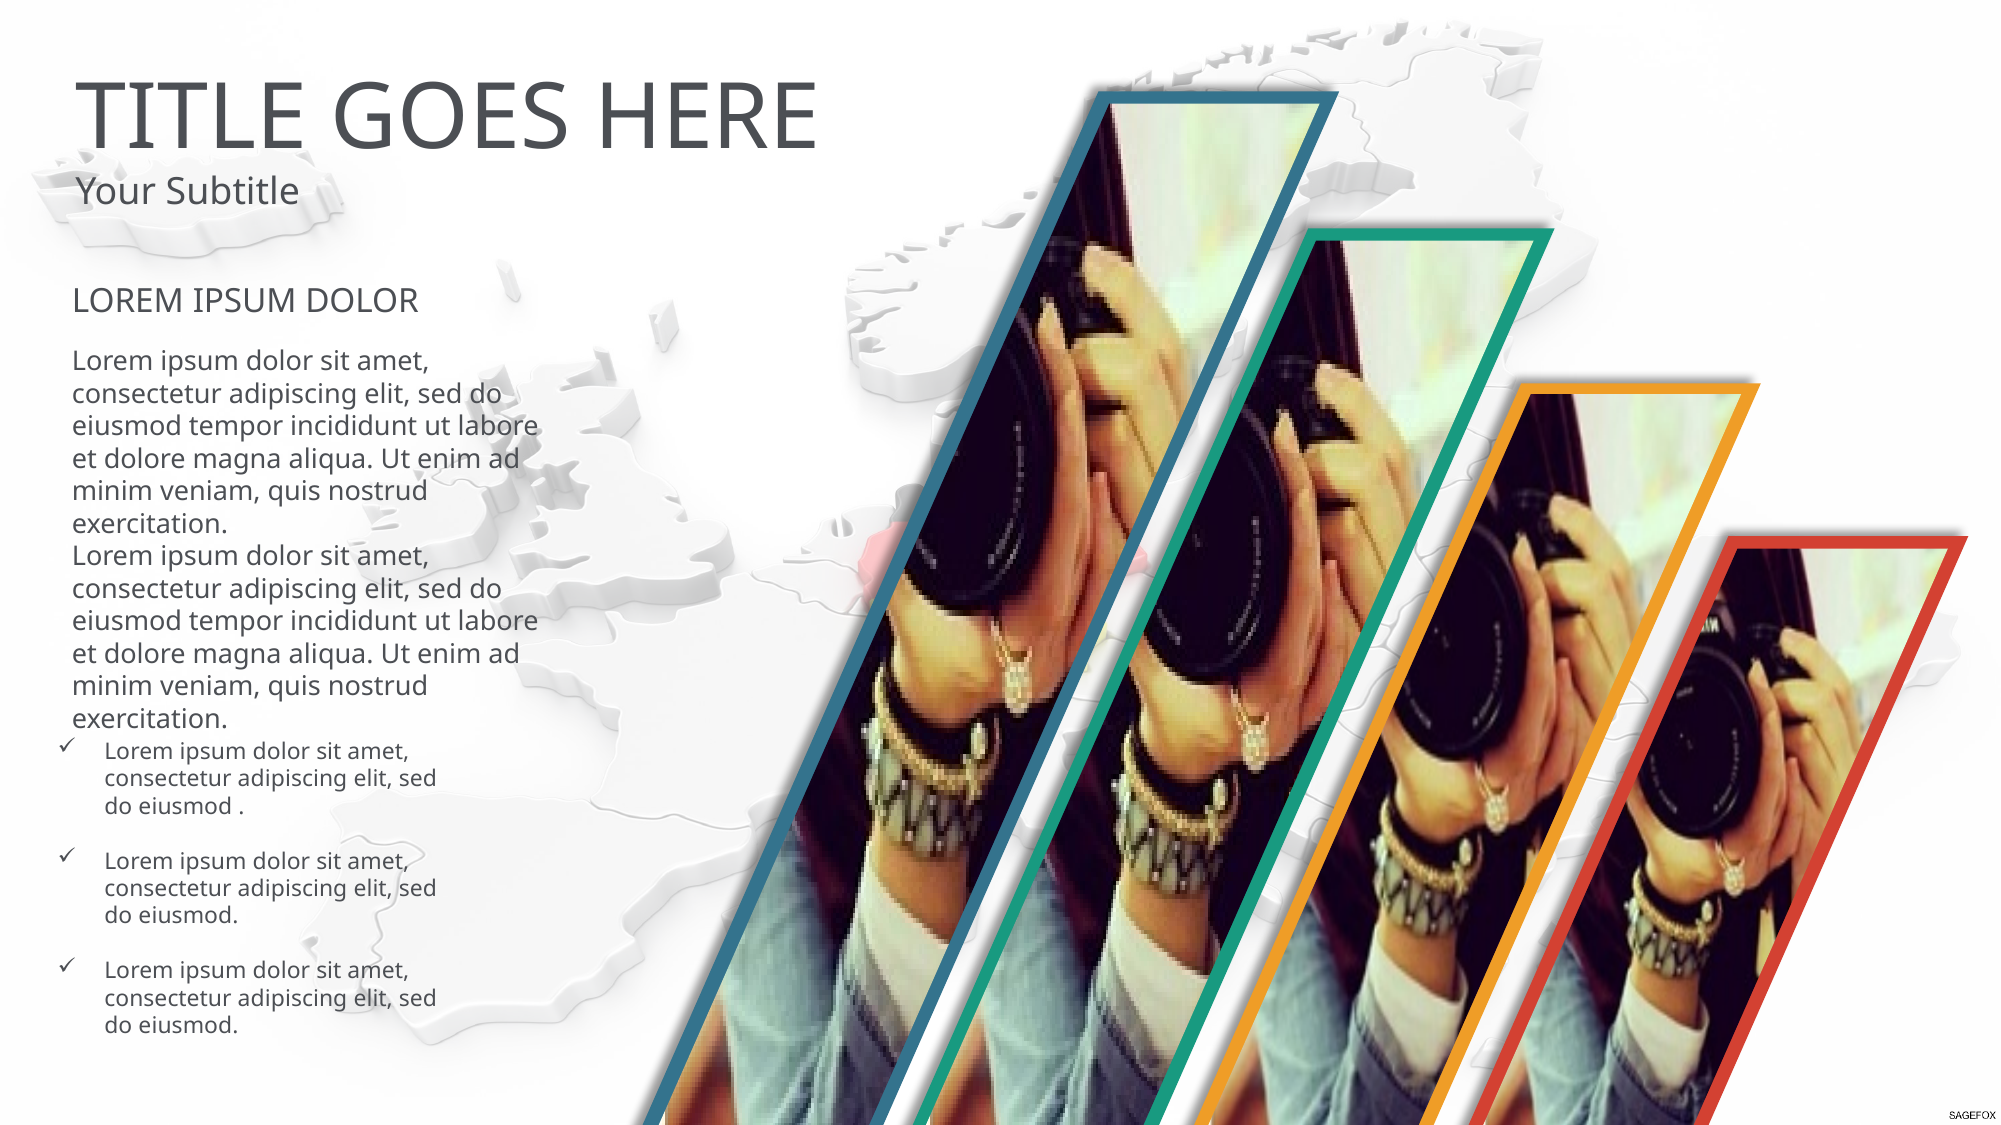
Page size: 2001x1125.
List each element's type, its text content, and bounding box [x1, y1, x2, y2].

text_box Lorem ipsum dolor sit amet, consectetur adipiscing elit, sed do eiusmod . Lorem ipsum dolor sit amet, consectetur adipiscing elit, sed do eiusmod. Lorem ipsum dolor sit amet, consectetur adipiscing elit, sed do eiusmod. [42, 728, 466, 1046]
text_box LOREM IPSUM DOLOR Lorem ipsum dolor sit amet, consectetur adipiscing elit, sed do eiusmod tempor incididunt ut labore et dolore magna aliqua. Ut enim ad minim veniam, quis nostrud exercitation. Lorem ipsum dolor sit amet, consectetur adipiscing elit, sed do eiusmod tempor incididunt ut labore et dolore magna aliqua. Ut enim ad minim veniam, quis nostrud exercitation. [57, 271, 575, 741]
picture [1969, 0, 2001, 1125]
text_box TITLE GOES HERE Your Subtitle [60, 49, 1036, 220]
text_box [657, 103, 1948, 1125]
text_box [634, 91, 1969, 1125]
